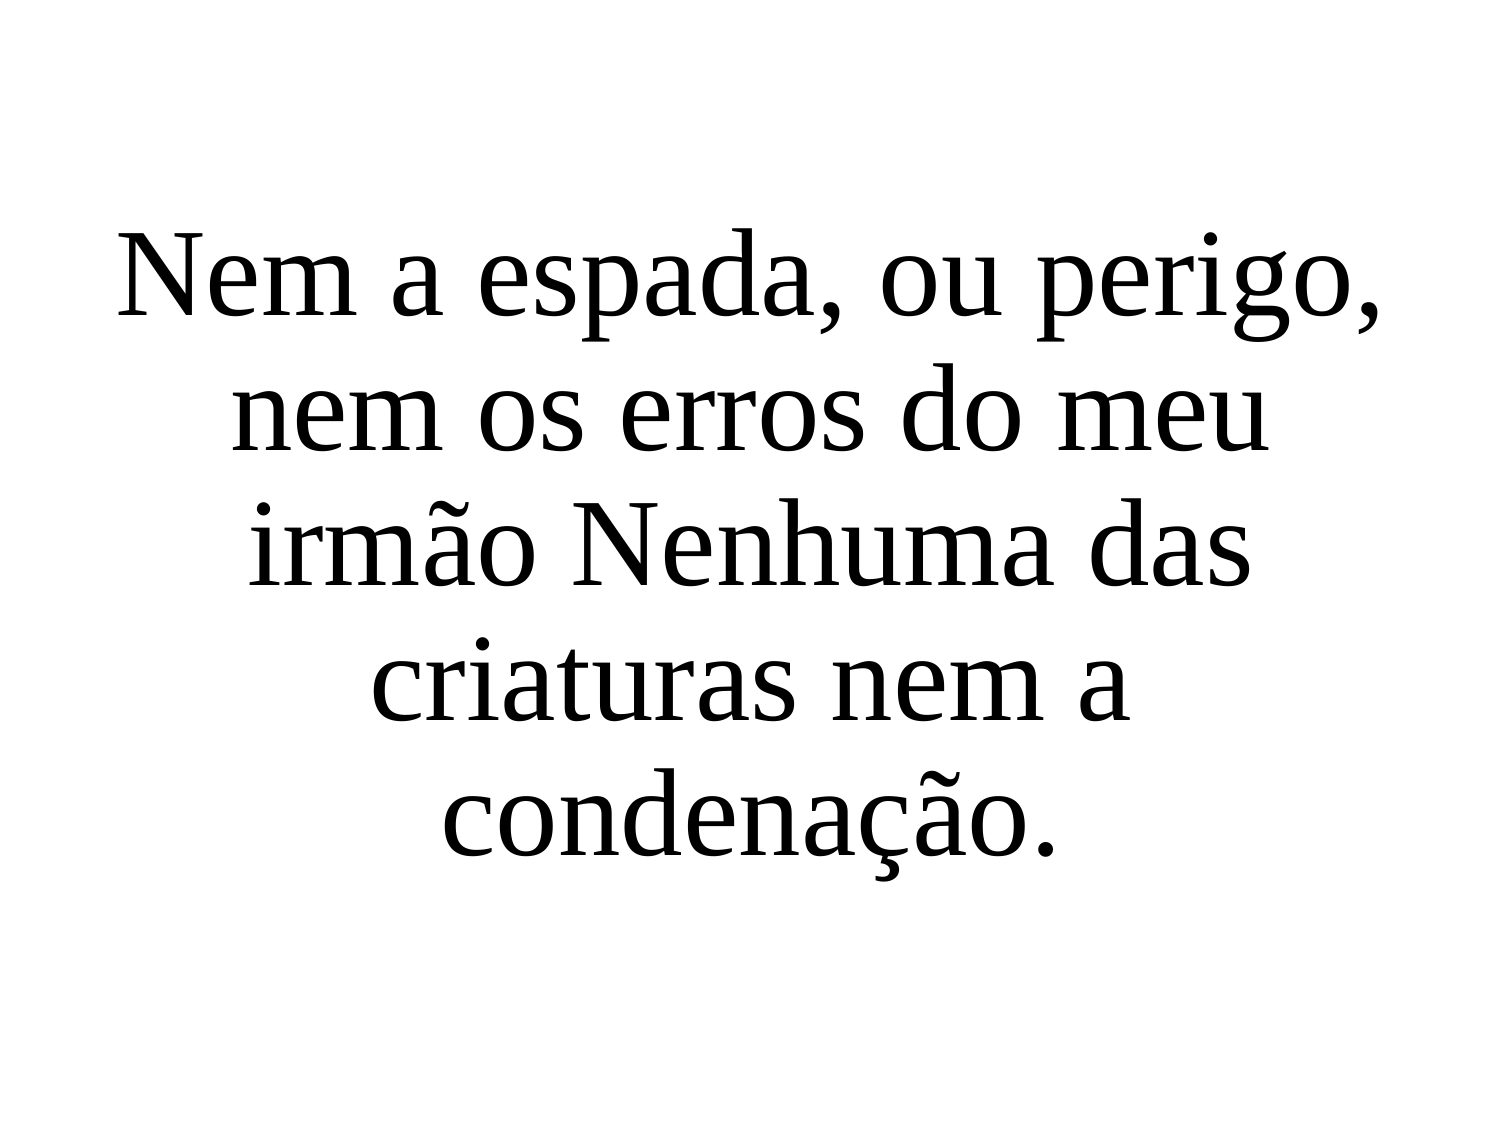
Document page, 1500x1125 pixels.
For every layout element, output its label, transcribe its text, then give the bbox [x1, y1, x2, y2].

list Nem a espada, ou perigo, nem os erros do meu irmão Nenhuma das criaturas nem a condenação. [57, 53, 1445, 1038]
